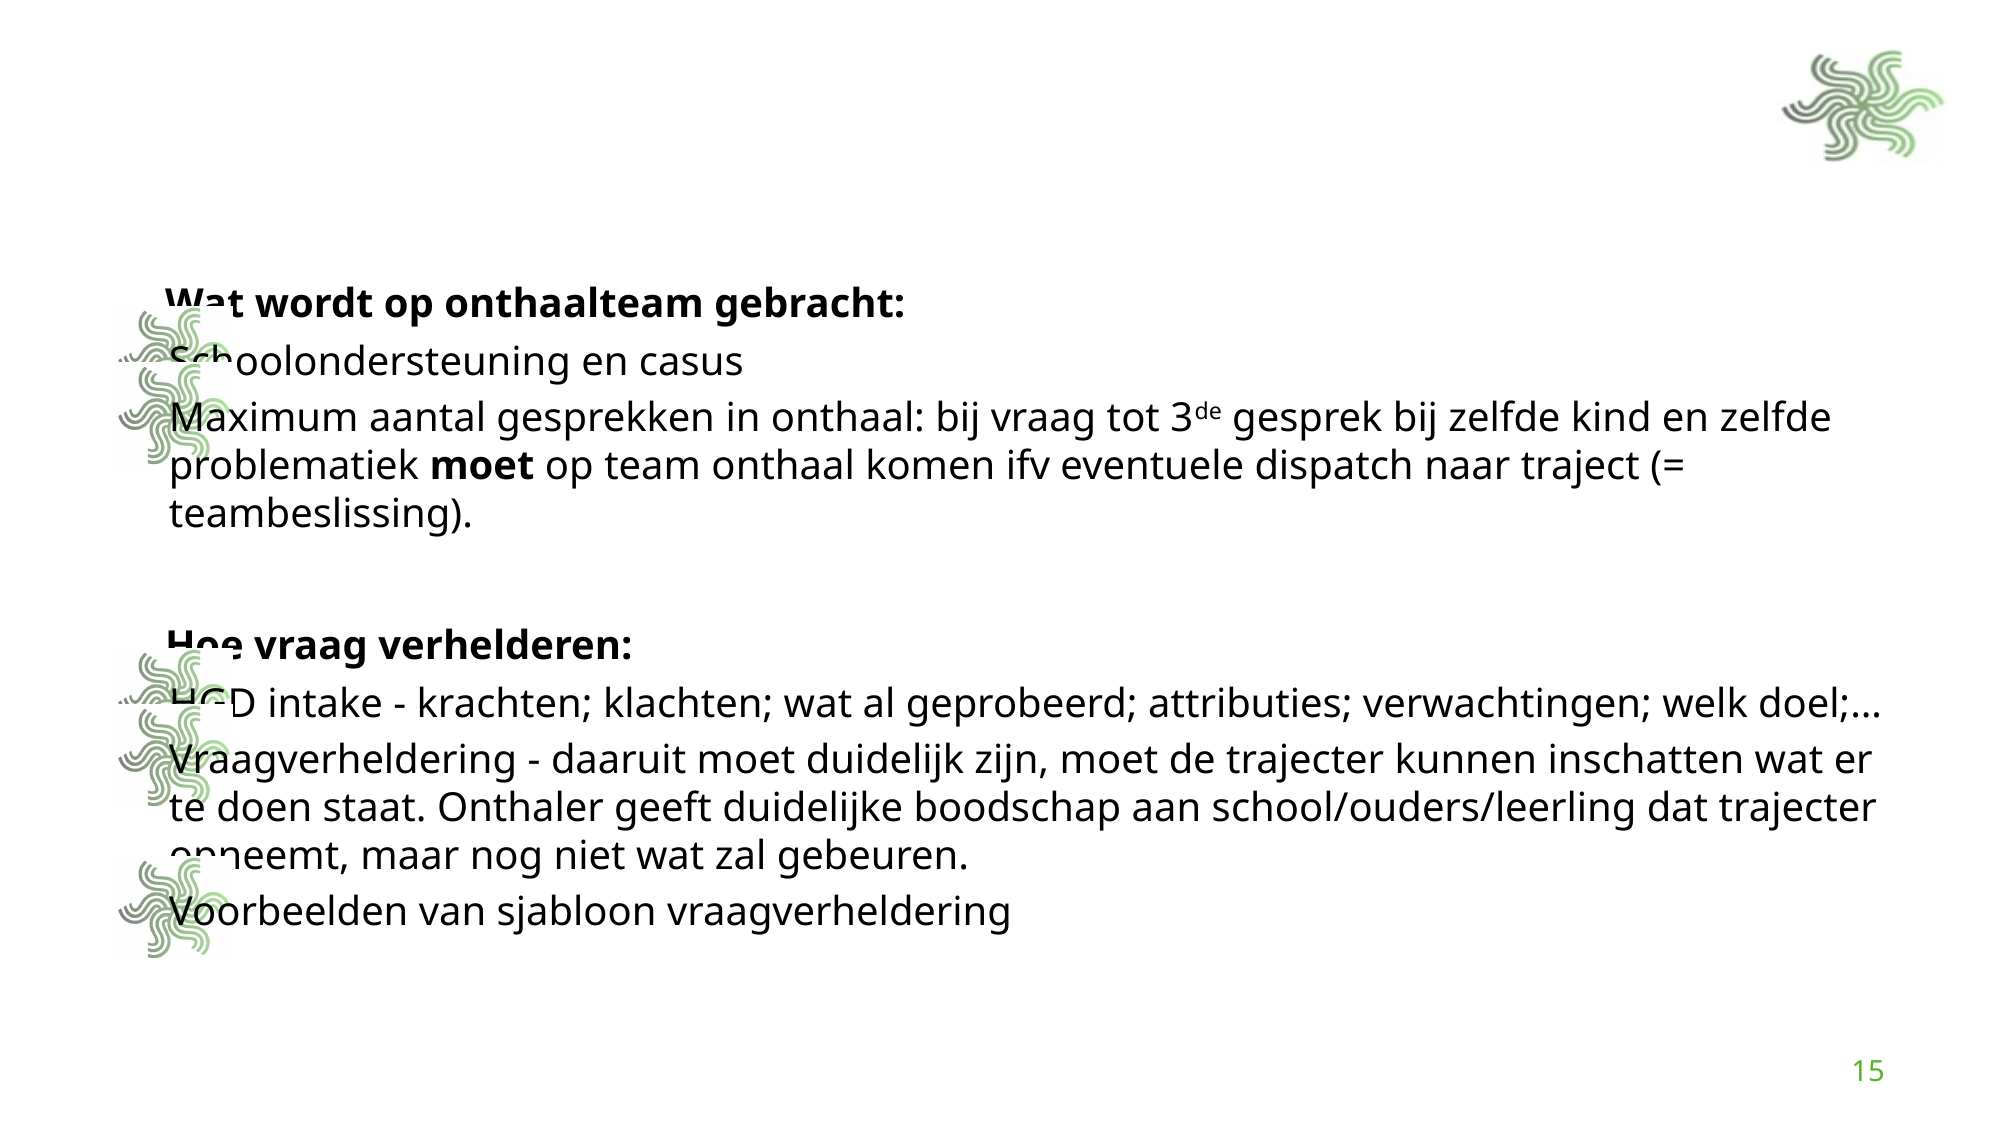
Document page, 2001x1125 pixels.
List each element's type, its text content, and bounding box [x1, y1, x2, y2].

picture [114, 648, 233, 810]
slide_number 15 [1433, 1042, 1900, 1103]
picture [114, 306, 233, 468]
picture [114, 856, 233, 962]
list Wat wordt op onthaalteam gebracht: Schoolondersteuning en casus Maximum aantal gesprekken in onthaal: bij vraag tot 3de gesprek bij zelfde kind en zelfde problematiek moet op team onthaal komen ifv eventuele dispatch naar traject (= teambeslissing). Hoe vraag verhelderen: HGD intake - krachten; klachten; wat al geprobeerd; attributies; verwachtingen; welk doel;… Vraagverheldering - daaruit moet duidelijk zijn, moet de trajecter kunnen inschatten wat er te doen staat. Onthaler geeft duidelijke boodschap aan school/ouders/leerling dat trajecter opneemt, maar nog niet wat zal gebeuren. Voorbeelden van sjabloon vraagverheldering [99, 262, 1900, 1005]
picture [1776, 49, 1950, 166]
